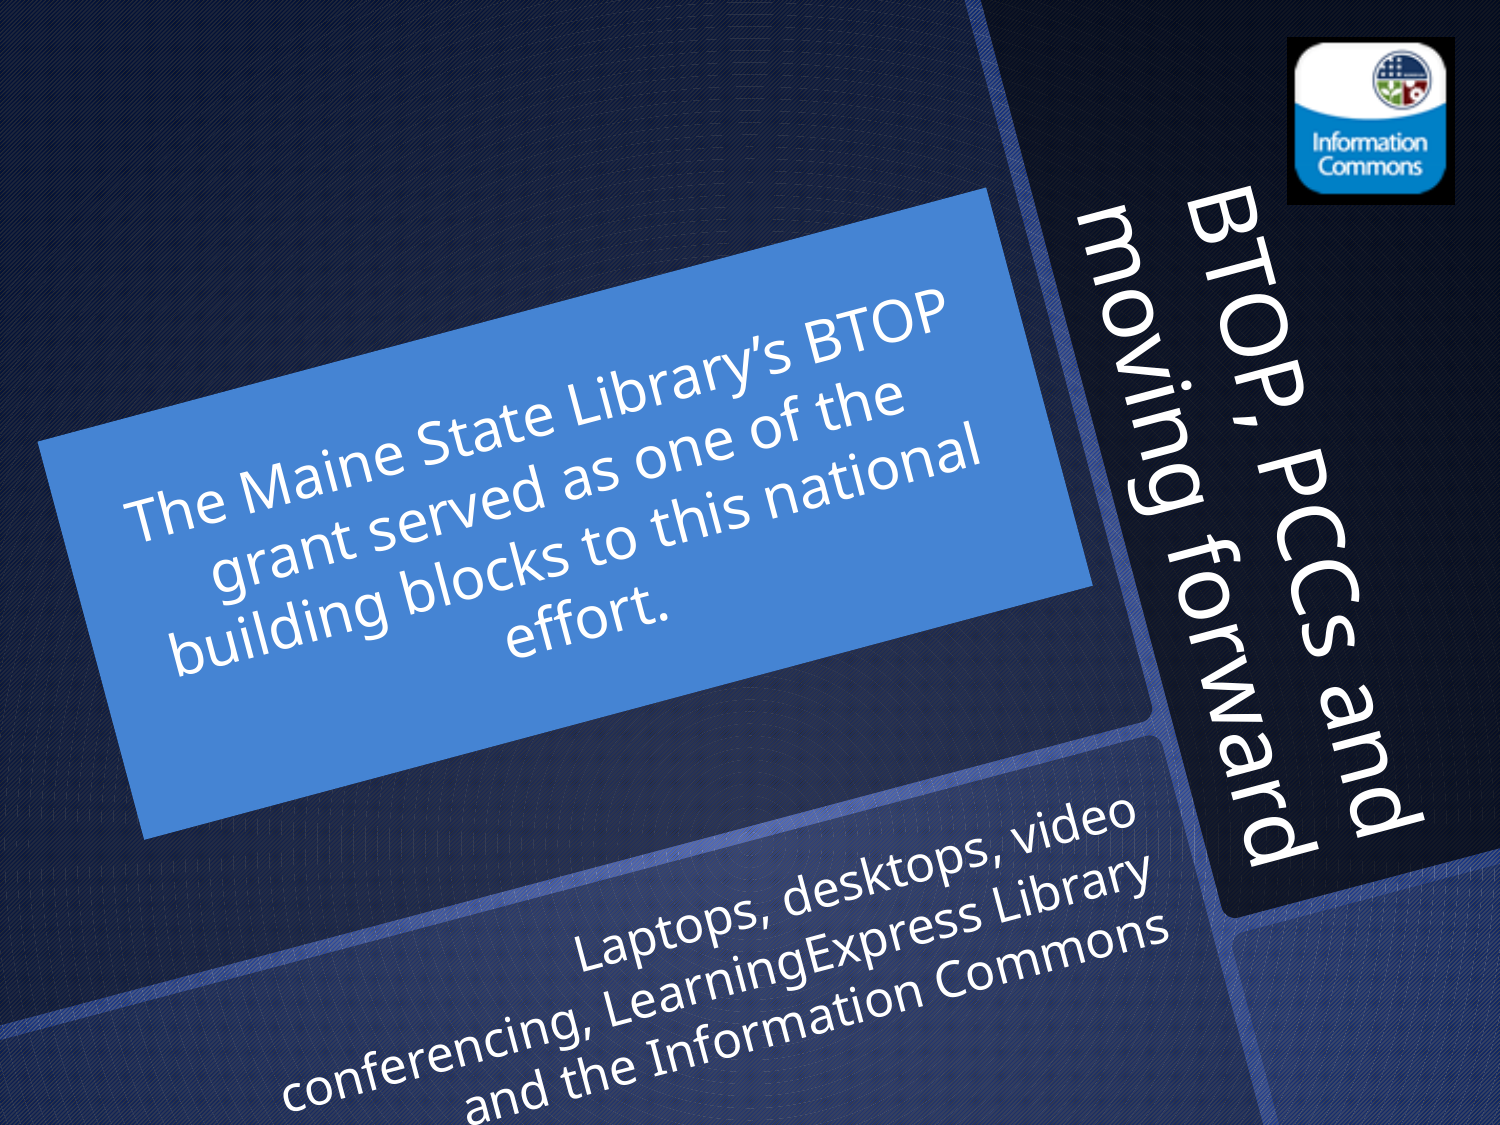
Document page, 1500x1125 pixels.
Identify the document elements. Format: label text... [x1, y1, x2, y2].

picture [1286, 36, 1455, 205]
title BTOP, PCCs and moving forward [1028, 71, 1461, 896]
list Laptops, desktops, video conferencing, LearningExpress Library and the Information Commons [236, 763, 1183, 1125]
list The Maine State Library’s BTOP grant served as one of the building blocks to this national effort. [37, 187, 1093, 840]
